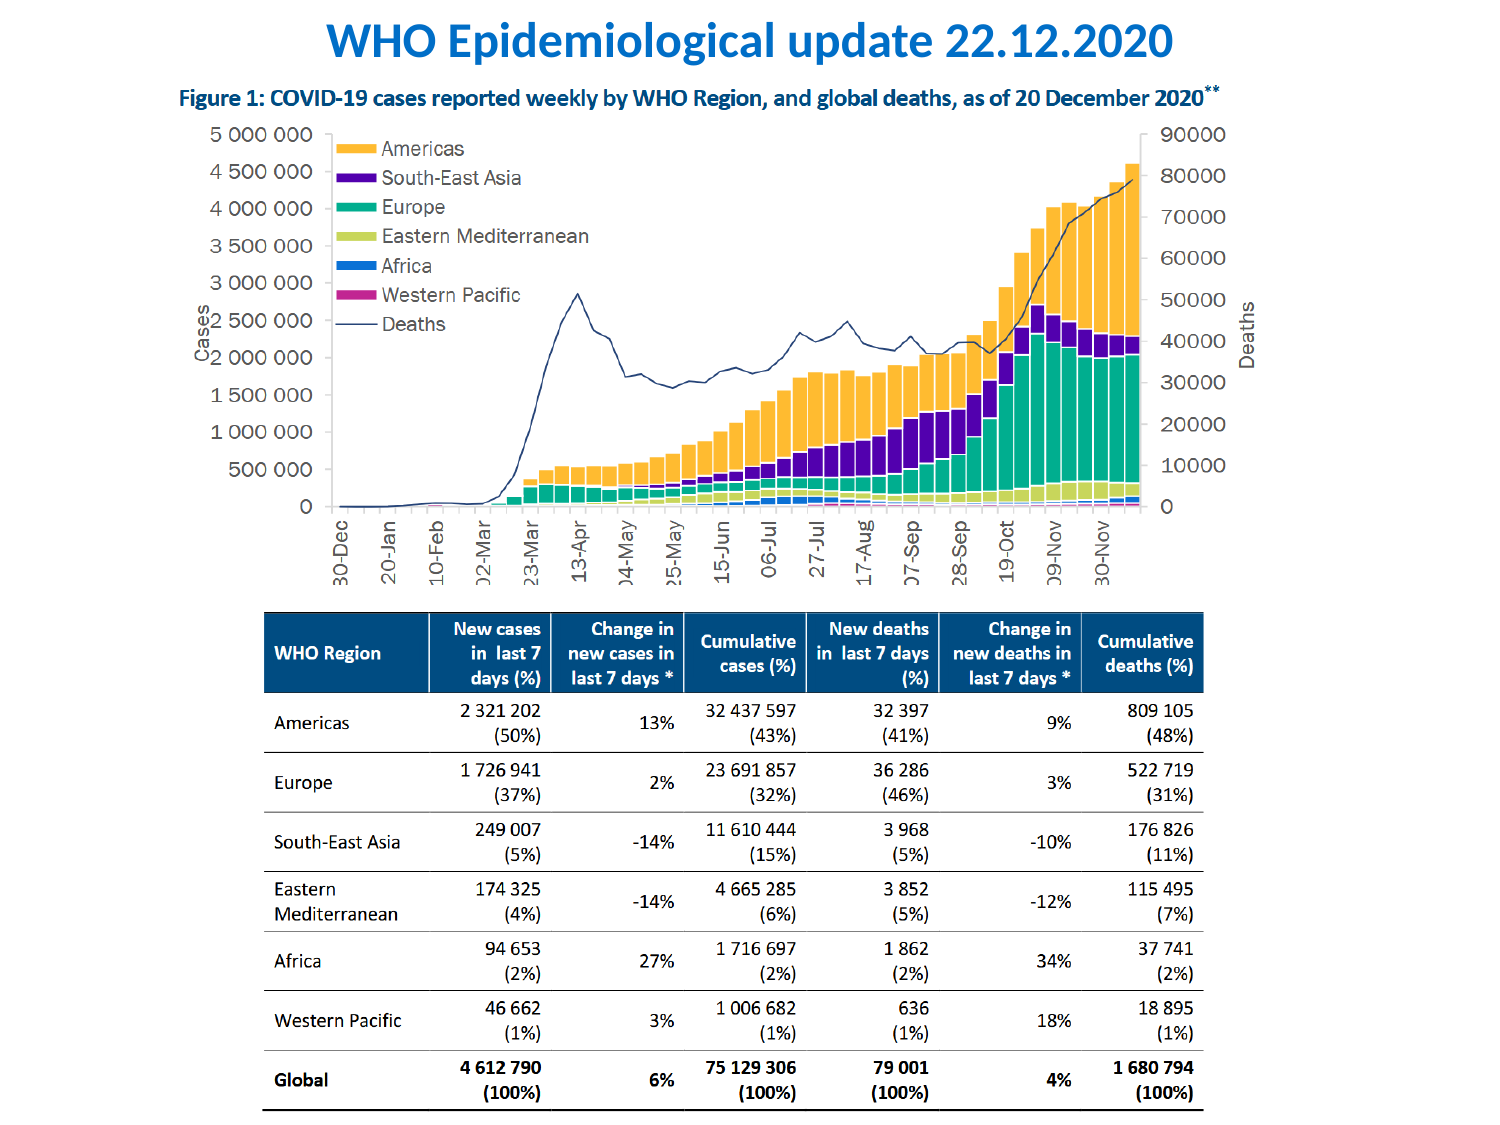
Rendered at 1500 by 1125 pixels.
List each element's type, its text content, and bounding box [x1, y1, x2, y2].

text_box WHO Epidemiological update 22.12.2020 [289, 7, 1211, 66]
picture [170, 67, 1262, 1125]
